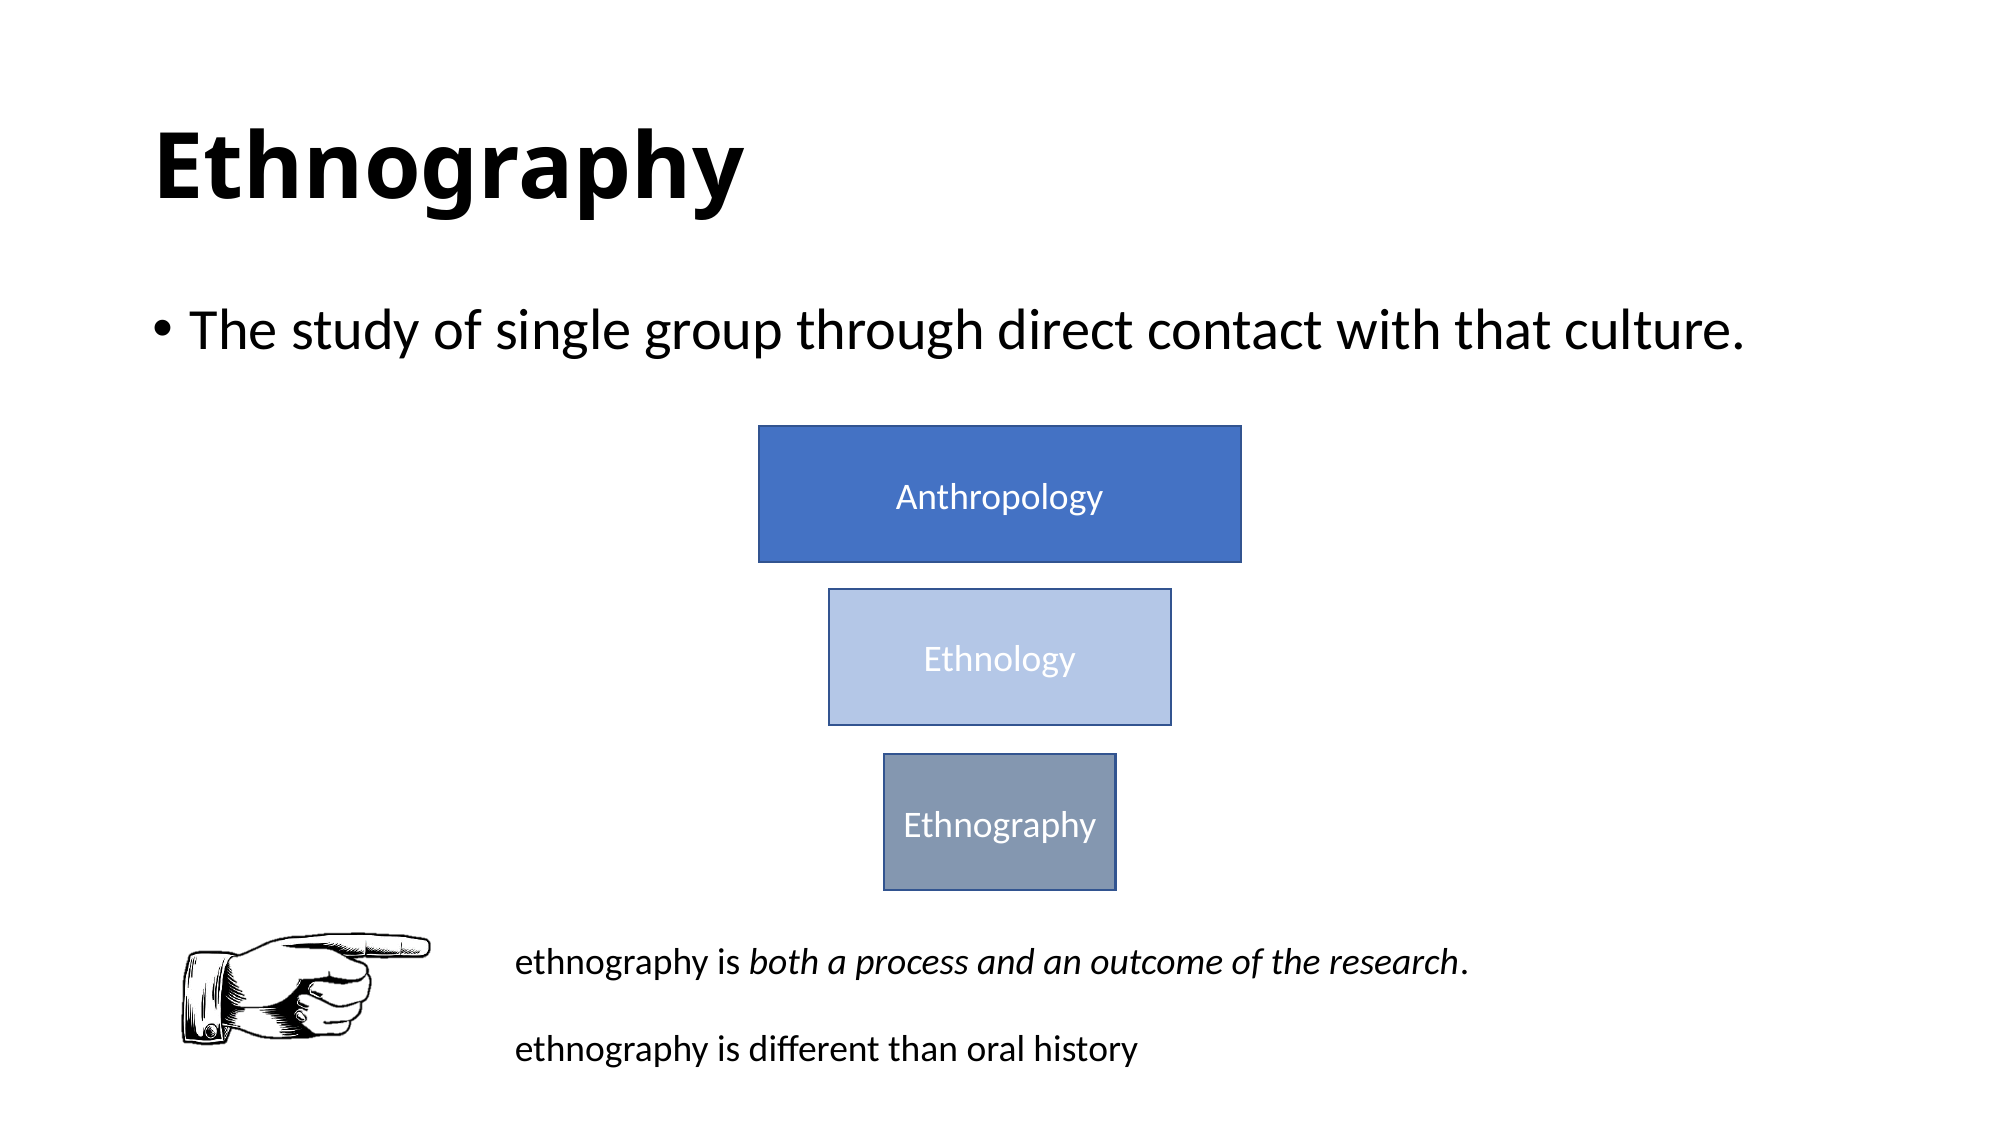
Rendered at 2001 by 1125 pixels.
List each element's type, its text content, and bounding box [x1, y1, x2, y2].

text_box Ethnography [883, 753, 1117, 891]
title Ethnography [137, 59, 1863, 278]
picture [173, 919, 439, 1060]
list The study of single group through direct contact with that culture. [137, 291, 1863, 1006]
text_box Ethnology [828, 588, 1172, 726]
text_box Anthropology [758, 425, 1242, 563]
text_box ethnography is both a process and an outcome of the research. [500, 929, 1500, 989]
text_box ethnography is different than oral history [500, 1016, 1500, 1077]
